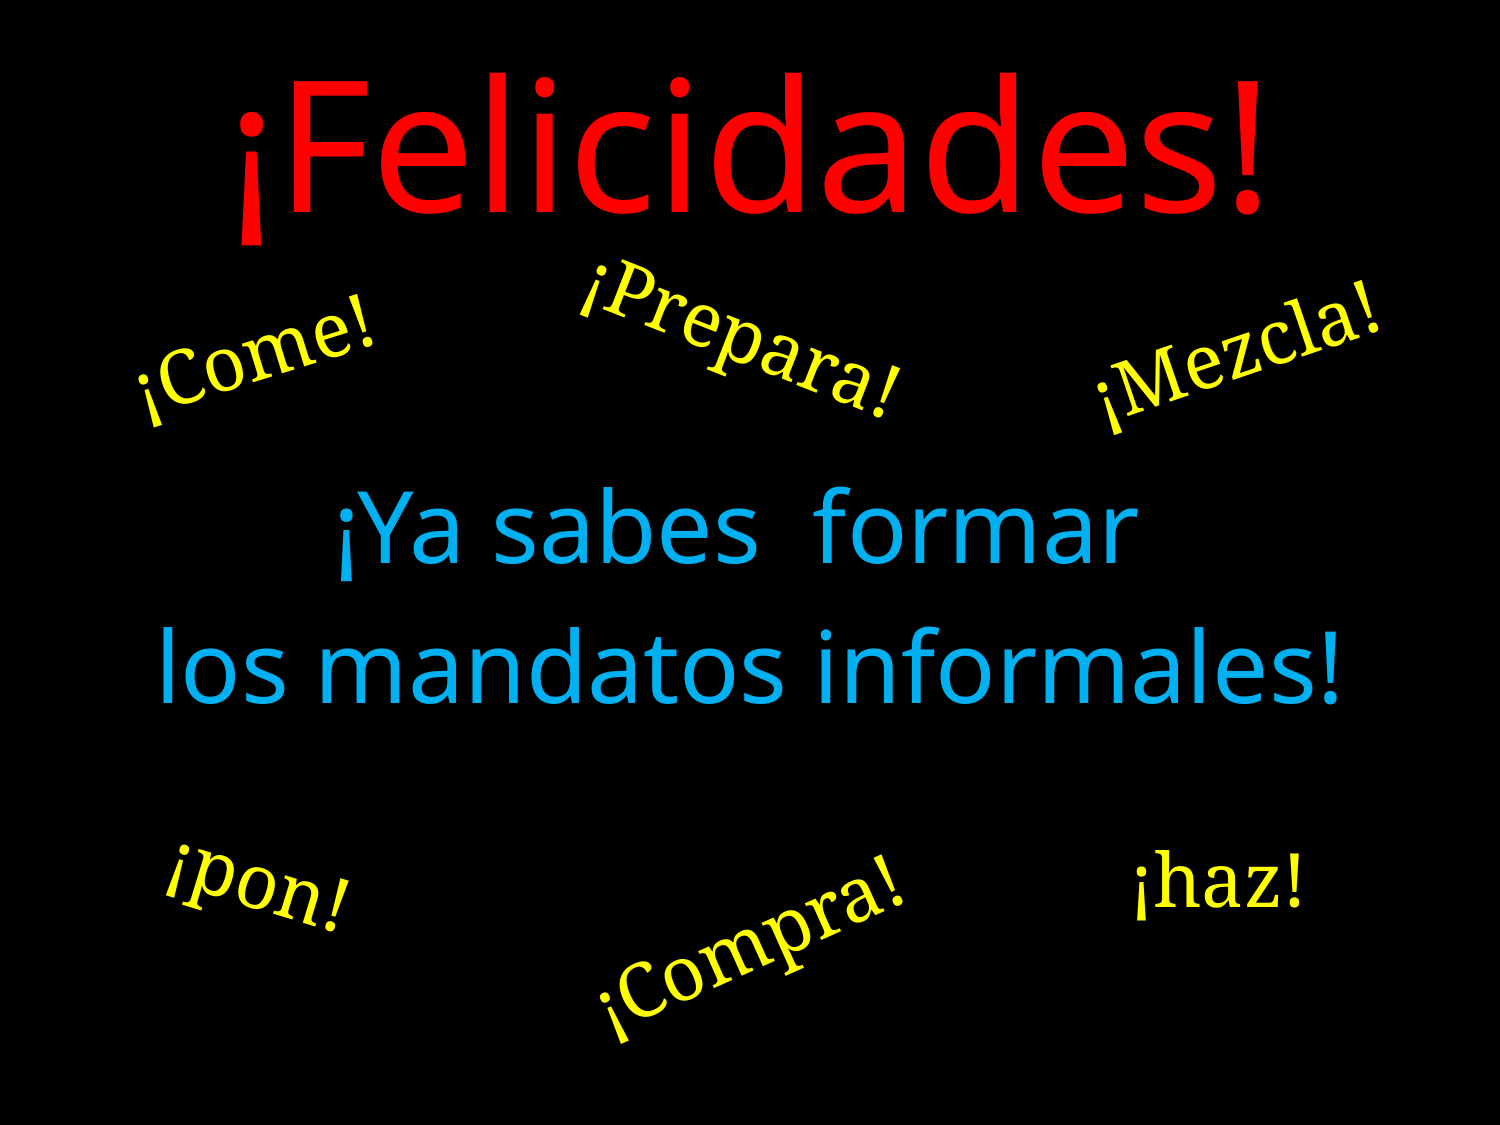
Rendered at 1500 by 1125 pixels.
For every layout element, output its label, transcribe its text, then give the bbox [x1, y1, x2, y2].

list ¡Ya sabes formar los mandatos informales! [75, 262, 1425, 1005]
title ¡Felicidades! [75, 45, 1425, 233]
text_box ¡pon! [141, 797, 380, 962]
text_box ¡Mezcla! [1061, 245, 1409, 452]
text_box ¡Compra! [561, 818, 935, 1063]
text_box ¡Prepara! [555, 217, 933, 448]
text_box ¡Come! [103, 259, 403, 444]
text_box ¡haz! [1114, 824, 1323, 930]
